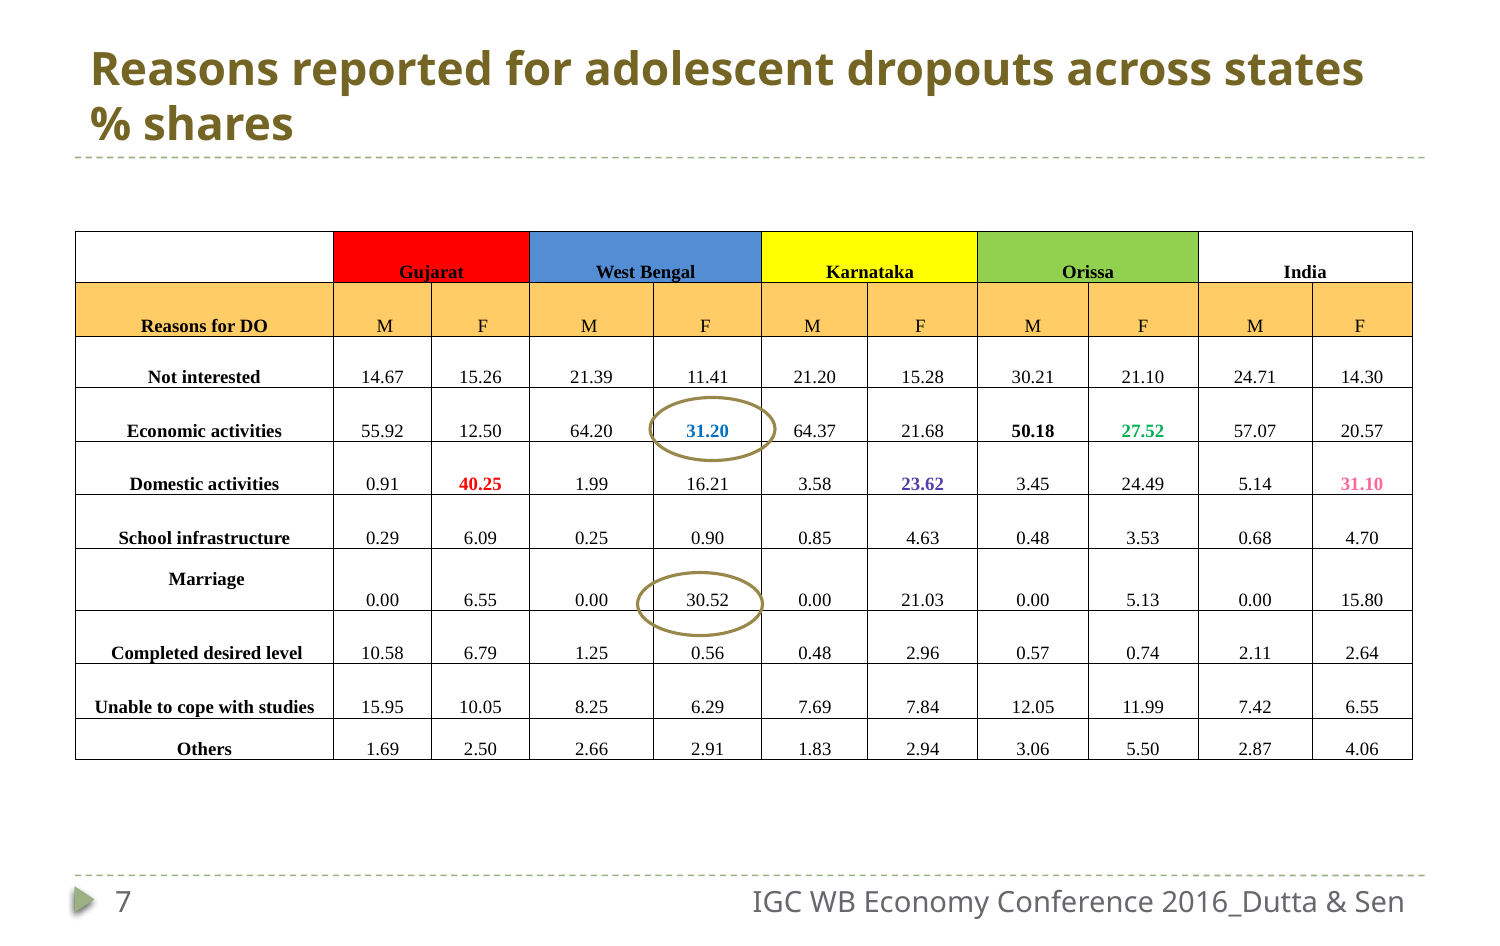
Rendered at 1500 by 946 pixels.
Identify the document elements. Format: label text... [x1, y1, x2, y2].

table_cell 21.03 [868, 549, 977, 610]
table_cell 2.66 [530, 719, 653, 759]
text_box [635, 570, 765, 638]
table_cell 0.00 [530, 549, 653, 610]
table_cell 1.69 [334, 719, 431, 759]
table_cell 2.94 [868, 719, 977, 759]
table_cell Economic activities [76, 388, 333, 441]
table_cell 15.95 [334, 664, 431, 718]
table_header Karnataka [762, 232, 977, 282]
table_cell 0.48 [762, 611, 867, 663]
table_cell Marriage [76, 549, 333, 610]
table_cell 12.05 [978, 664, 1088, 718]
table_cell 3.06 [978, 719, 1088, 759]
table_cell 3.45 [978, 442, 1088, 494]
table_cell 2.91 [654, 719, 761, 759]
table_cell 15.26 [432, 337, 529, 387]
table_cell 11.99 [1089, 664, 1198, 718]
table_cell 3.53 [1089, 495, 1198, 548]
table_cell Completed desired level [76, 611, 333, 663]
table_cell 6.55 [1313, 664, 1412, 718]
table_cell 12.50 [432, 388, 529, 441]
table_cell M [762, 283, 867, 336]
table_cell 4.06 [1313, 719, 1412, 759]
table_cell 1.99 [530, 442, 653, 494]
table_cell M [978, 283, 1088, 336]
table_cell 10.05 [432, 664, 529, 718]
table_cell 0.56 [654, 616, 761, 663]
table_cell Not interested [76, 337, 333, 387]
table_cell 30.52 [654, 549, 761, 592]
title Reasons reported for adolescent dropouts across states % shares [75, 31, 1425, 158]
table_cell 7.69 [762, 664, 867, 718]
table_cell 15.80 [1313, 549, 1412, 610]
table_cell 7.84 [868, 664, 977, 718]
table_cell F [868, 283, 977, 336]
table_cell 0.85 [762, 495, 867, 548]
table_cell 16.21 [654, 444, 761, 494]
table_cell 0.00 [1199, 549, 1312, 610]
slide_number 7 [100, 875, 426, 927]
table_cell 6.09 [432, 495, 529, 548]
table_cell 0.57 [978, 611, 1088, 663]
table_cell Unable to cope with studies [76, 664, 333, 718]
table_cell 2.11 [1199, 611, 1312, 663]
table_cell 3.58 [762, 442, 867, 494]
table_cell M [530, 283, 653, 336]
table_cell 0.91 [334, 442, 431, 494]
table_cell F [1089, 283, 1198, 336]
table_cell 14.30 [1313, 337, 1412, 387]
table_cell 24.49 [1089, 442, 1198, 494]
table_cell 1.25 [530, 611, 653, 663]
table_cell 31.20 [654, 388, 761, 414]
table_header [76, 232, 333, 282]
table_cell Reasons for DO [76, 283, 333, 336]
table_cell 31.10 [1313, 442, 1412, 494]
table_cell 15.28 [868, 337, 977, 387]
table_cell 0.29 [334, 495, 431, 548]
table_cell 4.63 [868, 495, 977, 548]
table_cell 5.14 [1199, 442, 1312, 494]
table_header India [1199, 232, 1412, 282]
table_cell 0.00 [334, 549, 431, 610]
table_cell 2.96 [868, 611, 977, 663]
table_cell 2.64 [1313, 611, 1412, 663]
table_cell 0.00 [978, 549, 1088, 610]
table_cell 11.41 [654, 337, 761, 387]
table_cell 4.70 [1313, 495, 1412, 548]
table_cell 64.37 [762, 388, 867, 441]
table_cell 5.13 [1089, 549, 1198, 610]
table_cell School infrastructure [76, 495, 333, 548]
table_cell Domestic activities [76, 442, 333, 494]
table_cell 27.52 [1089, 388, 1198, 441]
table_cell 2.50 [432, 719, 529, 759]
table_header Orissa [978, 232, 1198, 282]
table_cell 14.67 [334, 337, 431, 387]
table_cell 57.07 [1199, 388, 1312, 441]
table_cell 20.57 [1313, 388, 1412, 441]
table_header Gujarat [334, 232, 529, 282]
table_cell 0.00 [762, 549, 867, 610]
table_cell 1.83 [762, 719, 867, 759]
table_cell 21.10 [1089, 337, 1198, 387]
table_cell 23.62 [868, 442, 977, 494]
table_cell 30.21 [978, 337, 1088, 387]
table_cell 6.79 [432, 611, 529, 663]
table_cell 2.87 [1199, 719, 1312, 759]
table_cell M [334, 283, 431, 336]
table_cell F [654, 283, 761, 336]
table_cell 0.48 [978, 495, 1088, 548]
table_cell 50.18 [978, 388, 1088, 441]
table_cell 64.20 [530, 388, 653, 441]
table_cell 0.25 [530, 495, 653, 548]
table_cell F [1313, 283, 1412, 336]
table_cell 55.92 [334, 388, 431, 441]
table_cell 40.25 [432, 442, 529, 494]
table_cell 21.39 [530, 337, 653, 387]
table_cell 8.25 [530, 664, 653, 718]
table_cell M [1199, 283, 1312, 336]
table_cell 24.71 [1199, 337, 1312, 387]
table_cell 21.20 [762, 337, 867, 387]
table_cell 0.74 [1089, 611, 1198, 663]
table_cell 6.55 [432, 549, 529, 610]
table_cell 21.68 [868, 388, 977, 441]
footer IGC WB Economy Conference 2016_Dutta & Sen [475, 875, 1421, 927]
table_cell 7.42 [1199, 664, 1312, 718]
table_cell F [432, 283, 529, 336]
table_cell 5.50 [1089, 719, 1198, 759]
text_box [648, 395, 777, 463]
table_cell 10.58 [334, 611, 431, 663]
table_cell 0.90 [654, 495, 761, 548]
table_cell 0.68 [1199, 495, 1312, 548]
table_cell Others [76, 719, 333, 759]
table_cell 6.29 [654, 664, 761, 718]
table_header West Bengal [530, 232, 761, 282]
